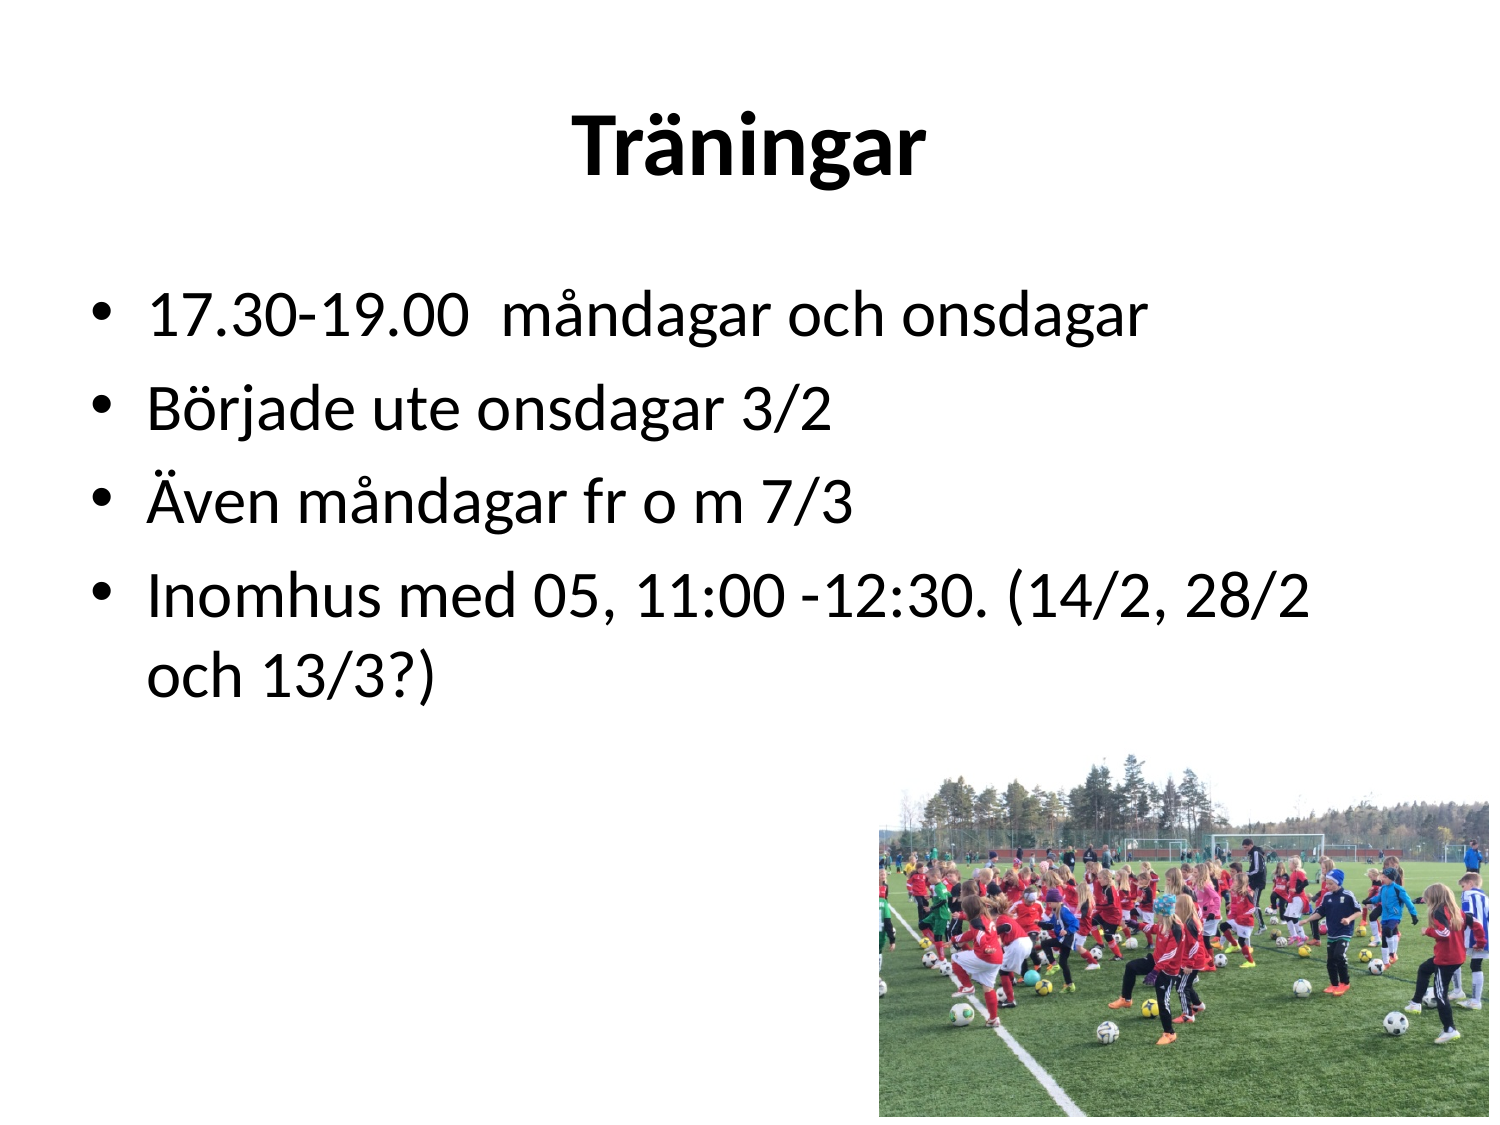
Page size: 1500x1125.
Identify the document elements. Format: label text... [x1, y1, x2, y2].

title Träningar [75, 45, 1425, 233]
list 17.30-19.00 måndagar och onsdagar Började ute onsdagar 3/2 Även måndagar fr o m 7/3 Inomhus med 05, 11:00 -12:30. (14/2, 28/2 och 13/3?) [75, 262, 1425, 1005]
picture [879, 659, 1489, 1117]
